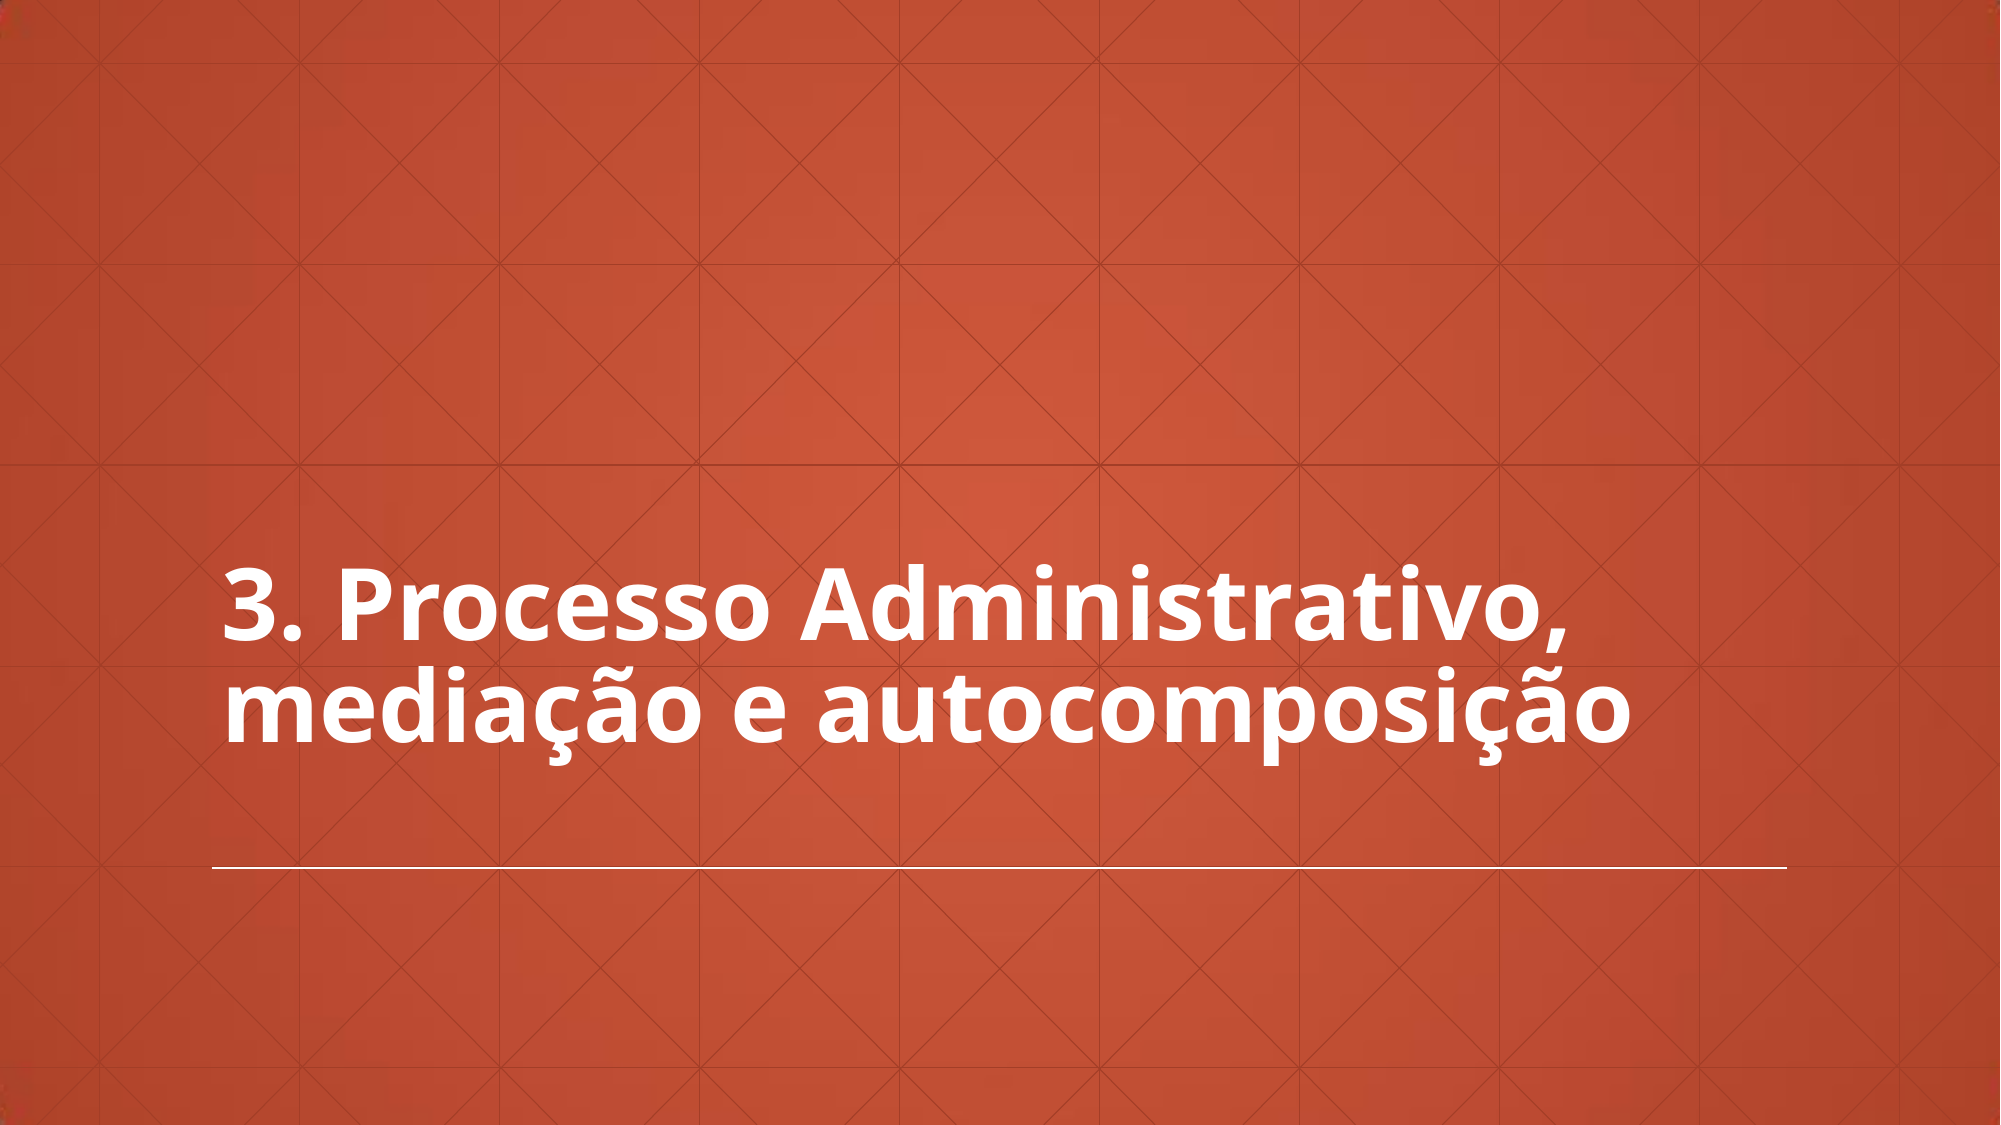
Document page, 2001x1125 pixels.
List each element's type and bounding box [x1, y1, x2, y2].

text_box [0, 0, 2000, 1125]
